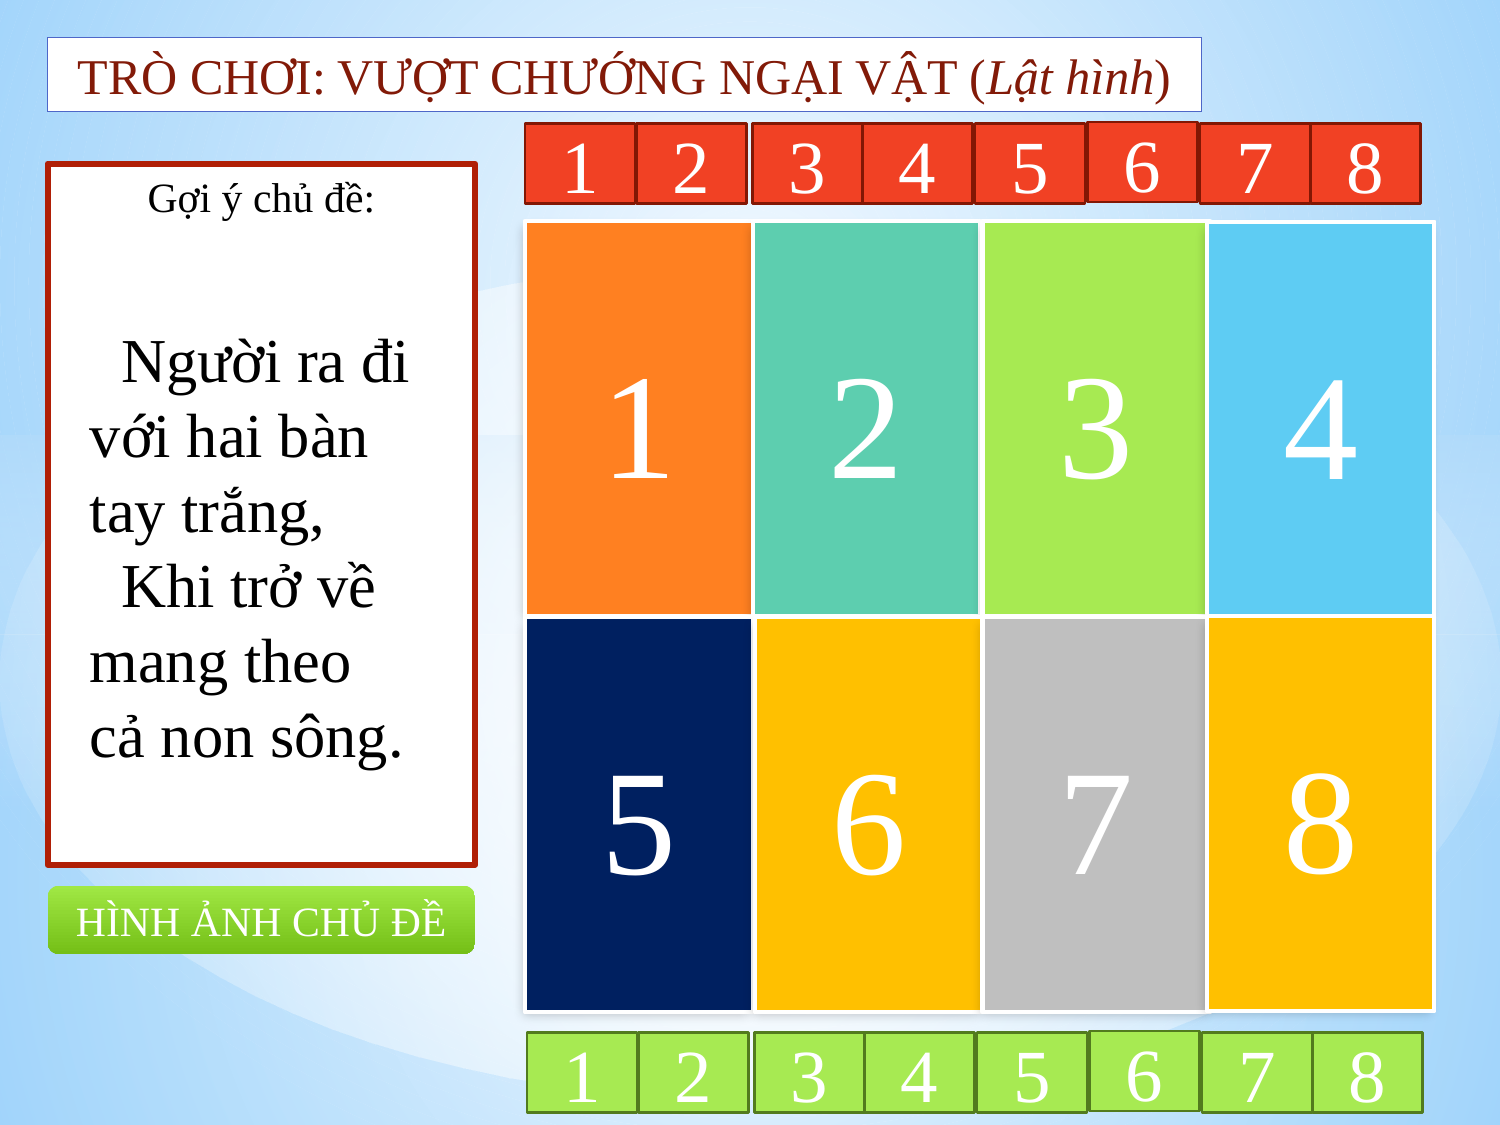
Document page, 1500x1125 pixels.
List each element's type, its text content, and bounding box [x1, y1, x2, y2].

text_box 6 [1088, 1030, 1201, 1112]
text_box 7 [1201, 1031, 1311, 1114]
text_box Gợi ý chủ đề: [46, 162, 476, 866]
picture [524, 220, 1436, 1012]
text_box 1 [524, 122, 635, 205]
text_box 8 [1311, 1031, 1424, 1114]
text_box 3 [753, 1031, 863, 1114]
text_box 2 [635, 122, 748, 205]
text_box 4 [861, 122, 974, 205]
text_box 5 [976, 1031, 1088, 1114]
text_box HÌNH ẢNH CHỦ ĐỀ [47, 885, 475, 954]
text_box Người ra đi với hai bàn tay trắng, Khi trở về mang theo cả non sông. [74, 312, 438, 777]
text_box 8 [1309, 122, 1422, 205]
text_box 2 [637, 1031, 750, 1114]
text_box 6 [1086, 121, 1199, 203]
text_box 5 [974, 122, 1086, 205]
text_box 7 [1199, 122, 1309, 205]
text_box 3 [751, 122, 861, 205]
text_box 1 [526, 1031, 637, 1114]
text_box TRÒ CHƠI: VƯỢT CHƯỚNG NGẠI VẬT (Lật hình) [47, 37, 1202, 112]
text_box 4 [863, 1031, 976, 1114]
